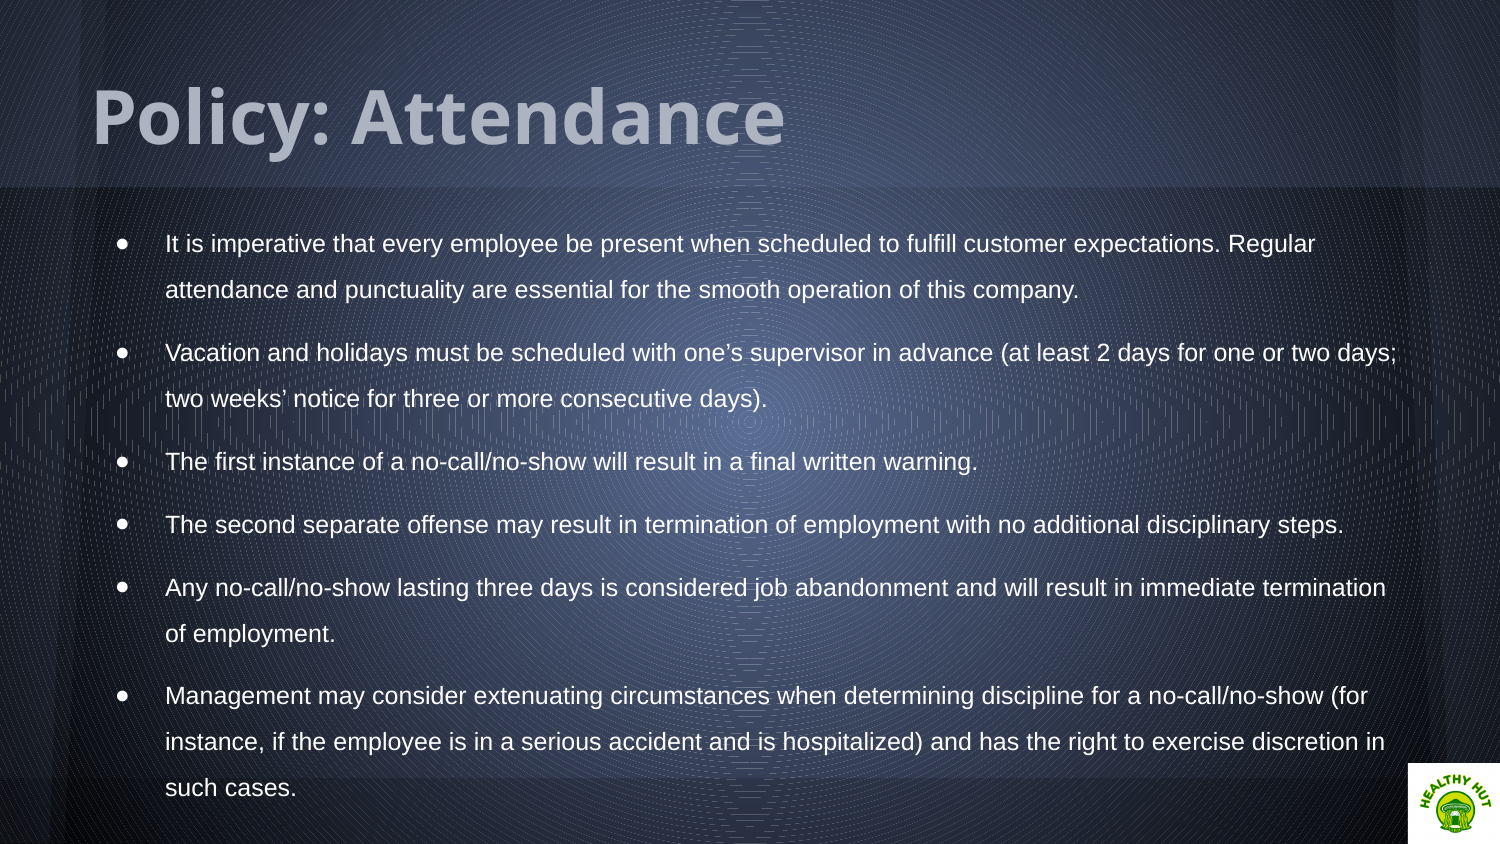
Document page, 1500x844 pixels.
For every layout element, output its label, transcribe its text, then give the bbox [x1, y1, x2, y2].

title Policy: Attendance [75, 33, 1425, 175]
picture [1407, 763, 1500, 844]
list It is imperative that every employee be present when scheduled to fulfill customer expectations. Regular attendance and punctuality are essential for the smooth operation of this company. Vacation and holidays must be scheduled with one’s supervisor in advance (at least 2 days for one or two days; two weeks’ notice for three or more consecutive days). The first instance of a no-call/no-show will result in a final written warning. The second separate offense may result in termination of employment with no additional disciplinary steps. Any no-call/no-show lasting three days is considered job abandonment and will result in immediate termination of employment. Management may consider extenuating circumstances when determining discipline for a no-call/no-show (for instance, if the employee is in a serious accident and is hospitalized) and has the right to exercise discretion in such cases. [75, 196, 1425, 808]
